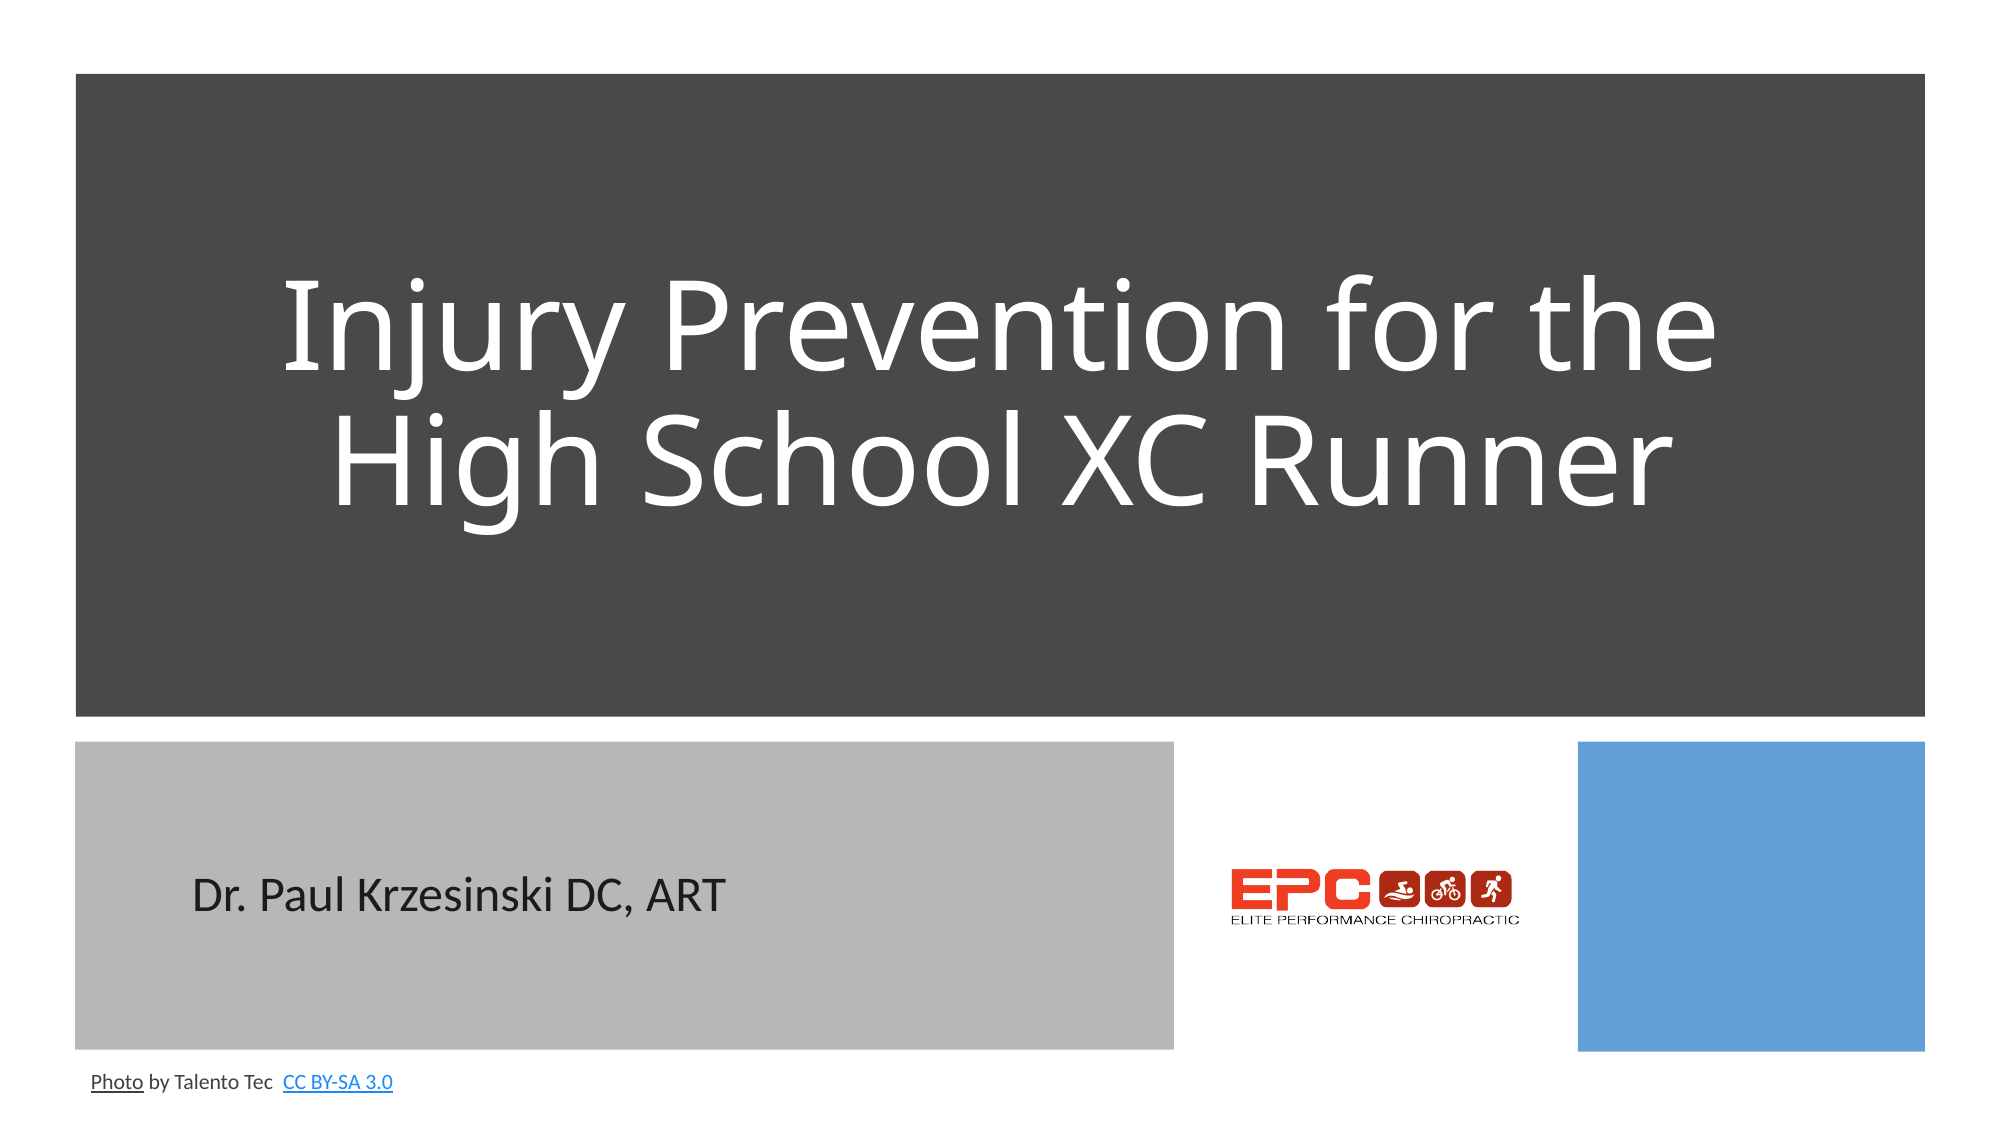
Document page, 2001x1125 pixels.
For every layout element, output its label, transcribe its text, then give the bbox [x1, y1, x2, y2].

subtitle Dr. Paul Krzesinski DC, ART [177, 794, 1069, 997]
footer Photo by Talento Tec CC BY-SA 3.0 [75, 1051, 1171, 1111]
picture [1226, 863, 1526, 930]
text_box [75, 73, 1926, 718]
title Injury Prevention for the High School XC Runner [180, 182, 1823, 613]
text_box [1577, 741, 1926, 1053]
text_box [74, 741, 1175, 1051]
